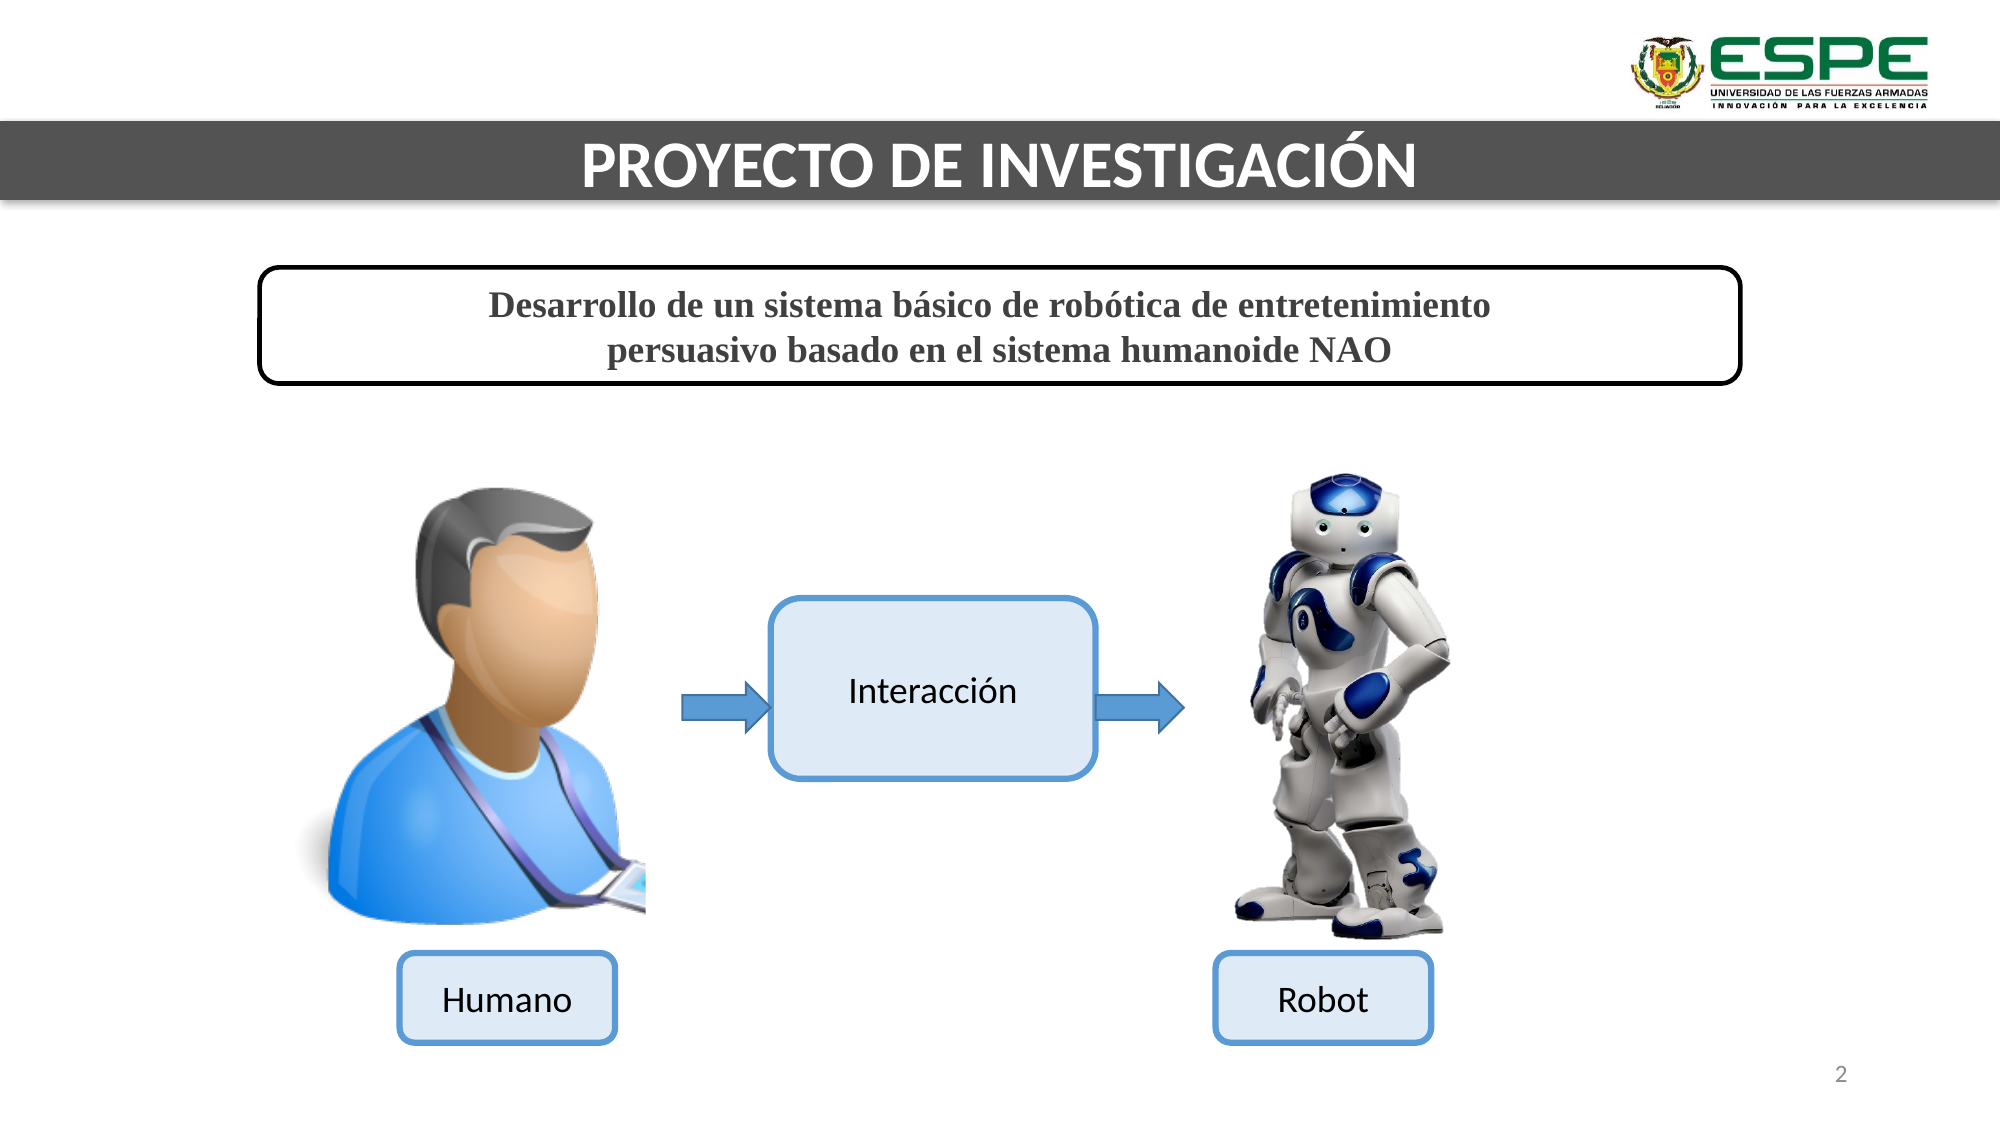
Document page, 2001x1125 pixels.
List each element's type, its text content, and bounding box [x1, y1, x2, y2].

slide_number 2 [1412, 1042, 1863, 1103]
picture [1629, 33, 1930, 113]
picture [1196, 473, 1451, 942]
text_box [681, 680, 773, 735]
text_box Interacción [770, 597, 1097, 780]
text_box [1094, 680, 1186, 735]
text_box Robot [1215, 952, 1432, 1044]
text_box Humano [399, 952, 616, 1044]
text_box PROYECTO DE INVESTIGACIÓN [0, 121, 2000, 200]
text_box Desarrollo de un sistema básico de robótica de entretenimiento persuasivo basado en el sistema humanoide NAO [258, 266, 1742, 385]
picture [294, 484, 646, 931]
